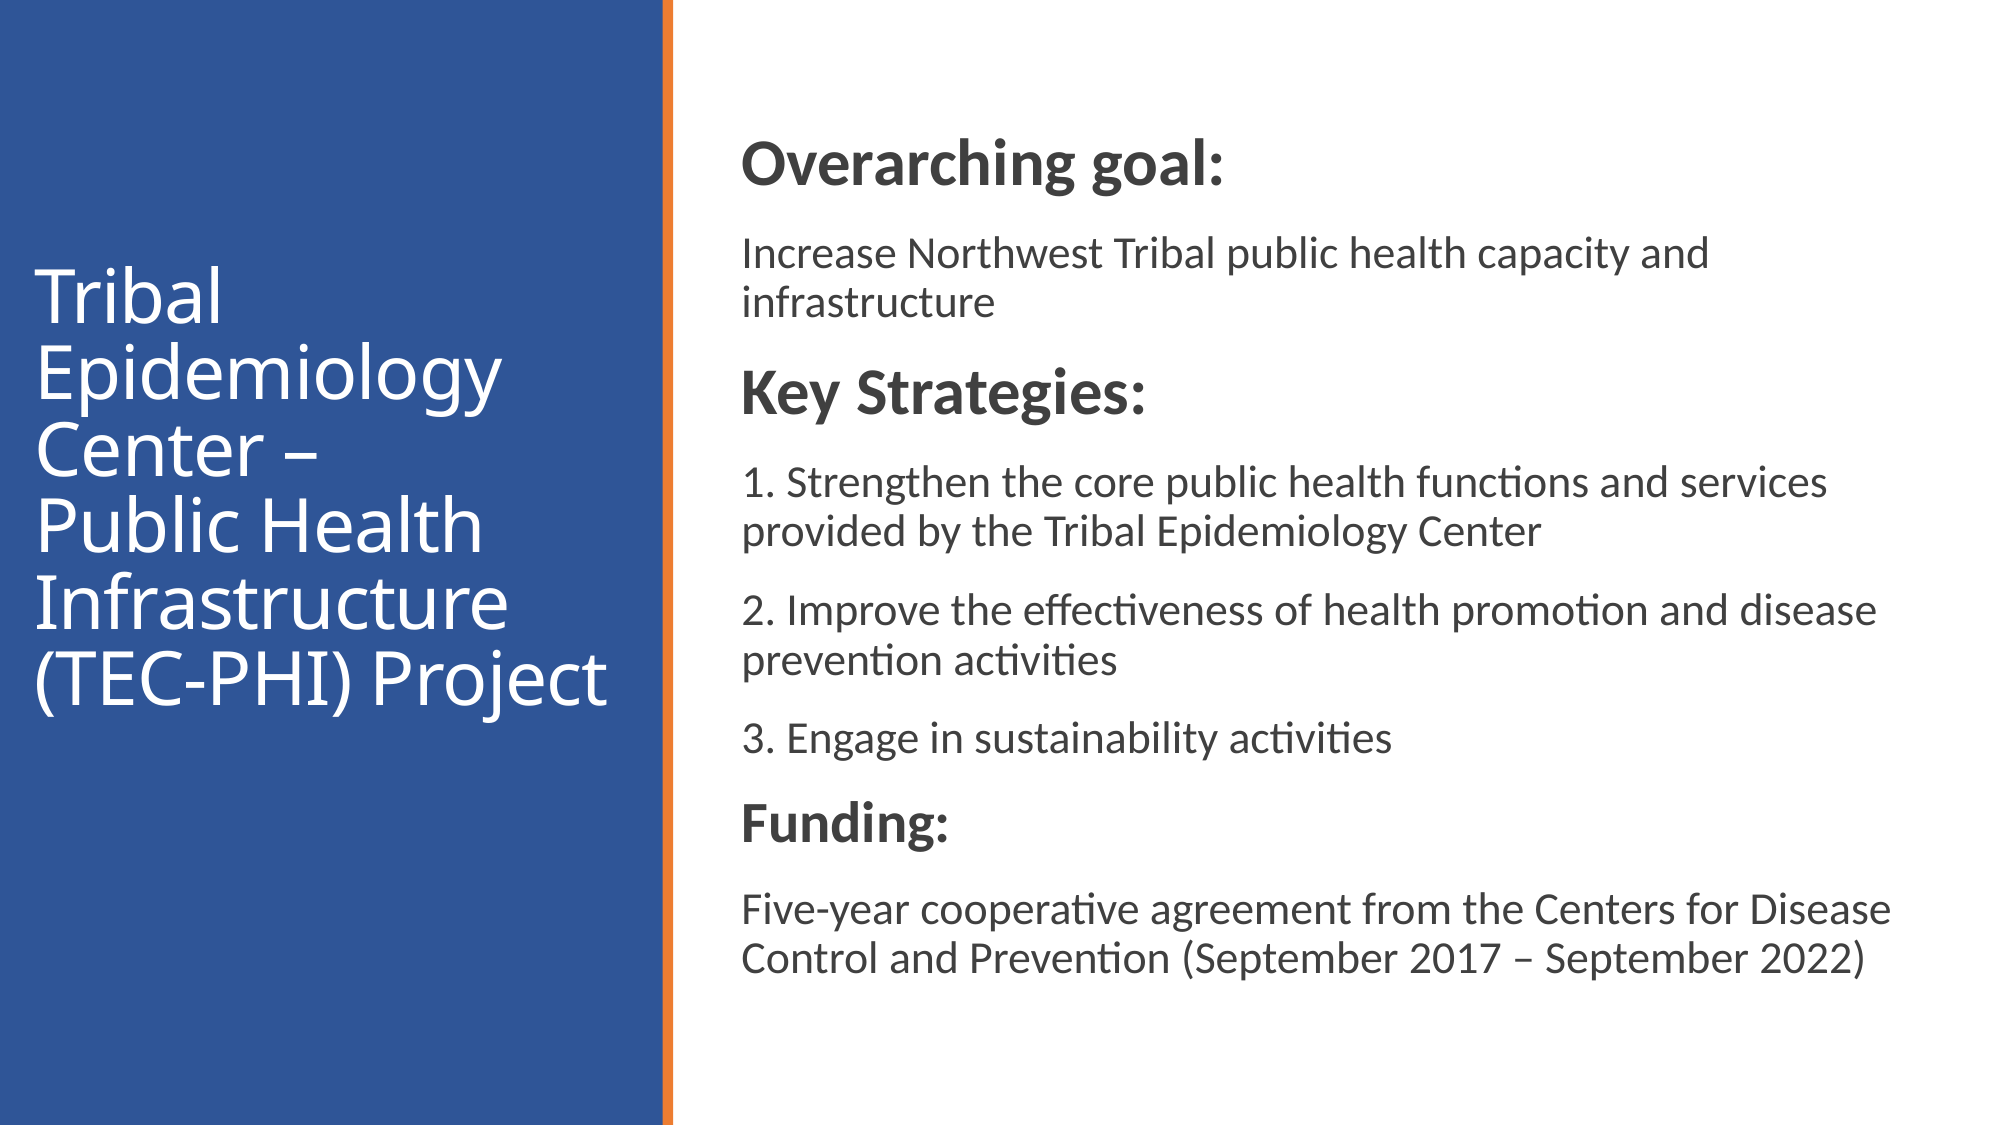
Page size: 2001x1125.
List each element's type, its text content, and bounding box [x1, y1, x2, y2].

title Tribal Epidemiology Center – Public Health Infrastructure (TEC-PHI) Project [19, 97, 650, 805]
list Overarching goal: Increase Northwest Tribal public health capacity and infrastructure Key Strategies: 1. Strengthen the core public health functions and services provided by the Tribal Epidemiology Center 2. Improve the effectiveness of health promotion and disease prevention activities 3. Engage in sustainability activities Funding: Five-year cooperative agreement from the Centers for Disease Control and Prevention (September 2017 – September 2022) [726, 120, 1950, 1035]
